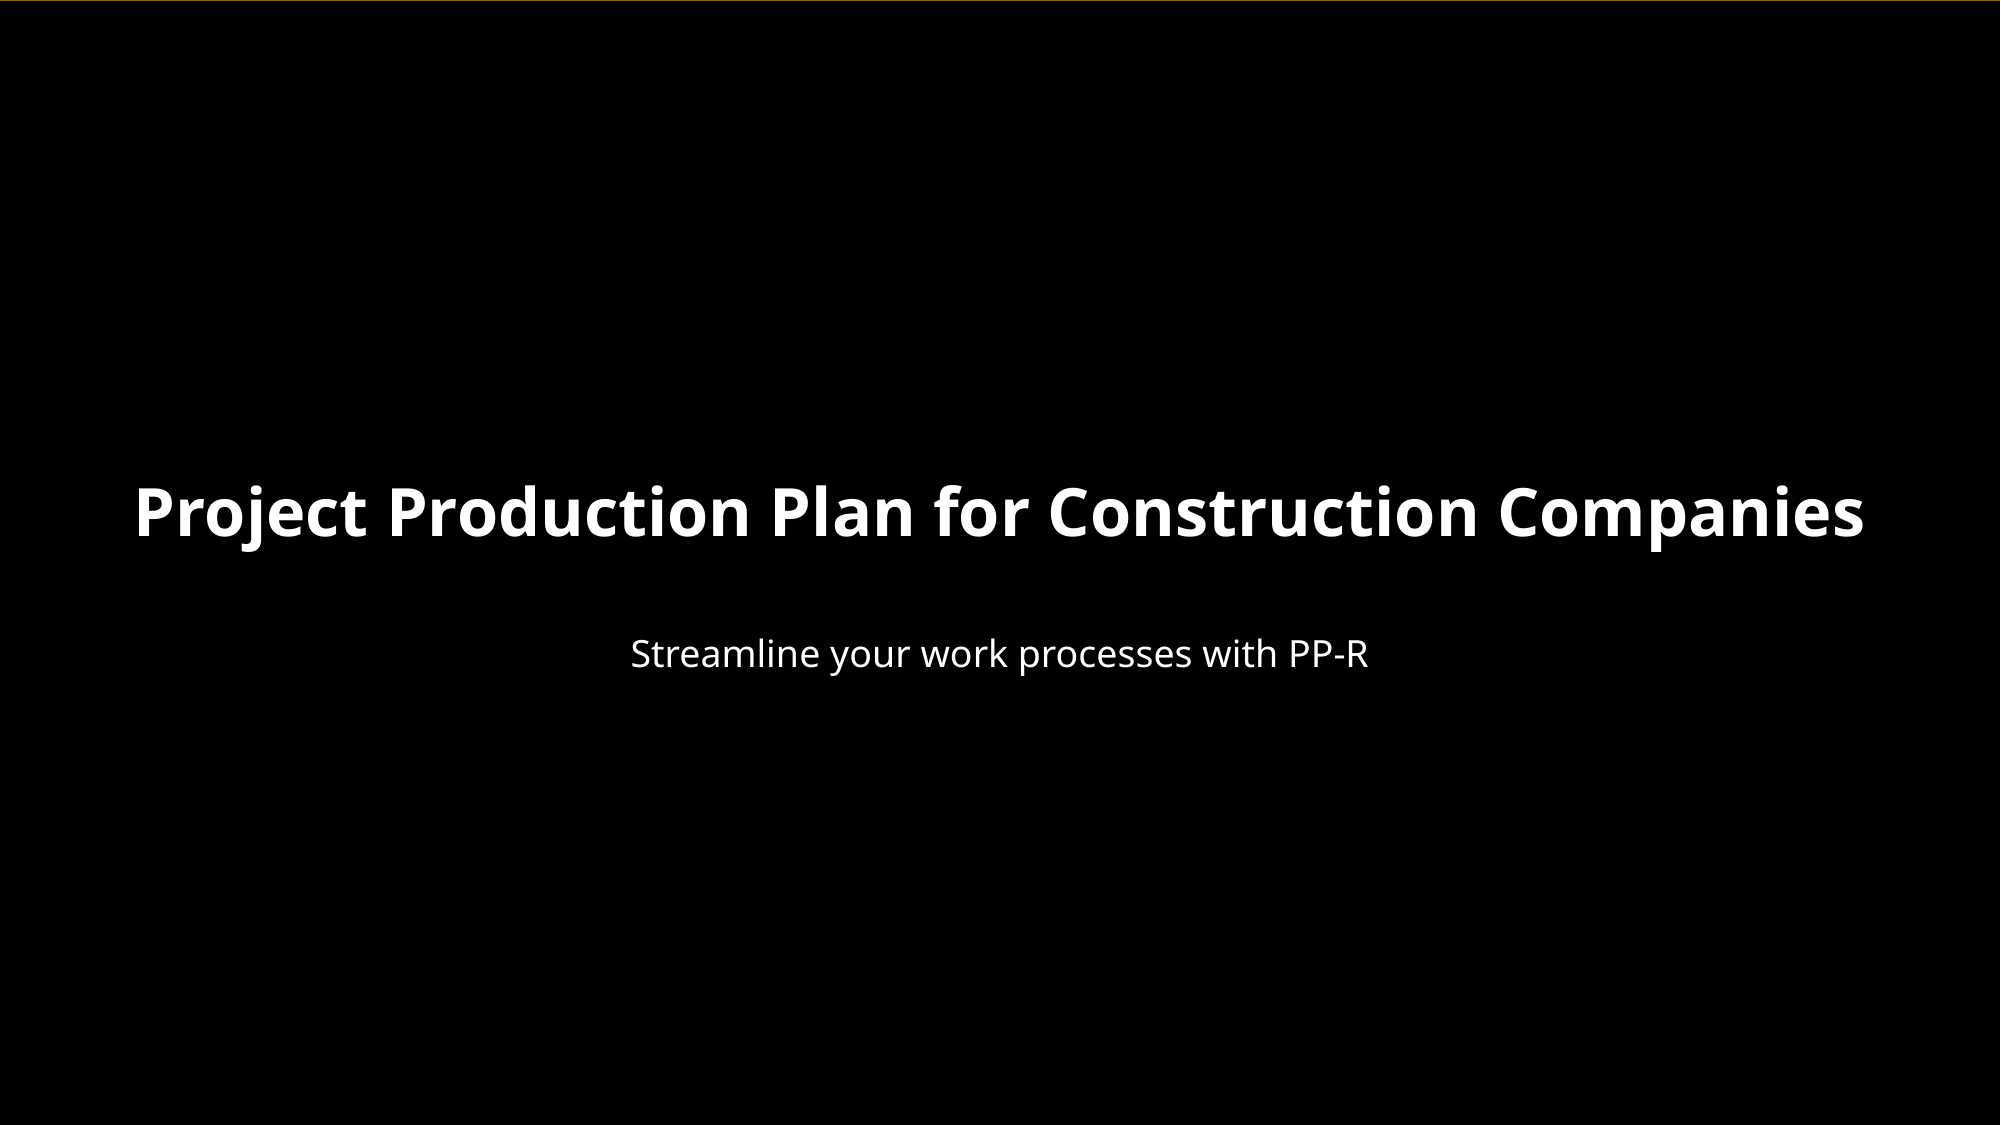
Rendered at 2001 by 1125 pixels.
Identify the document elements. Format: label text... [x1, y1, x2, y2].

text_box Streamline your work processes with PP-R [0, 614, 2000, 690]
text_box Project Production Plan for Construction Companies [0, 434, 2000, 585]
